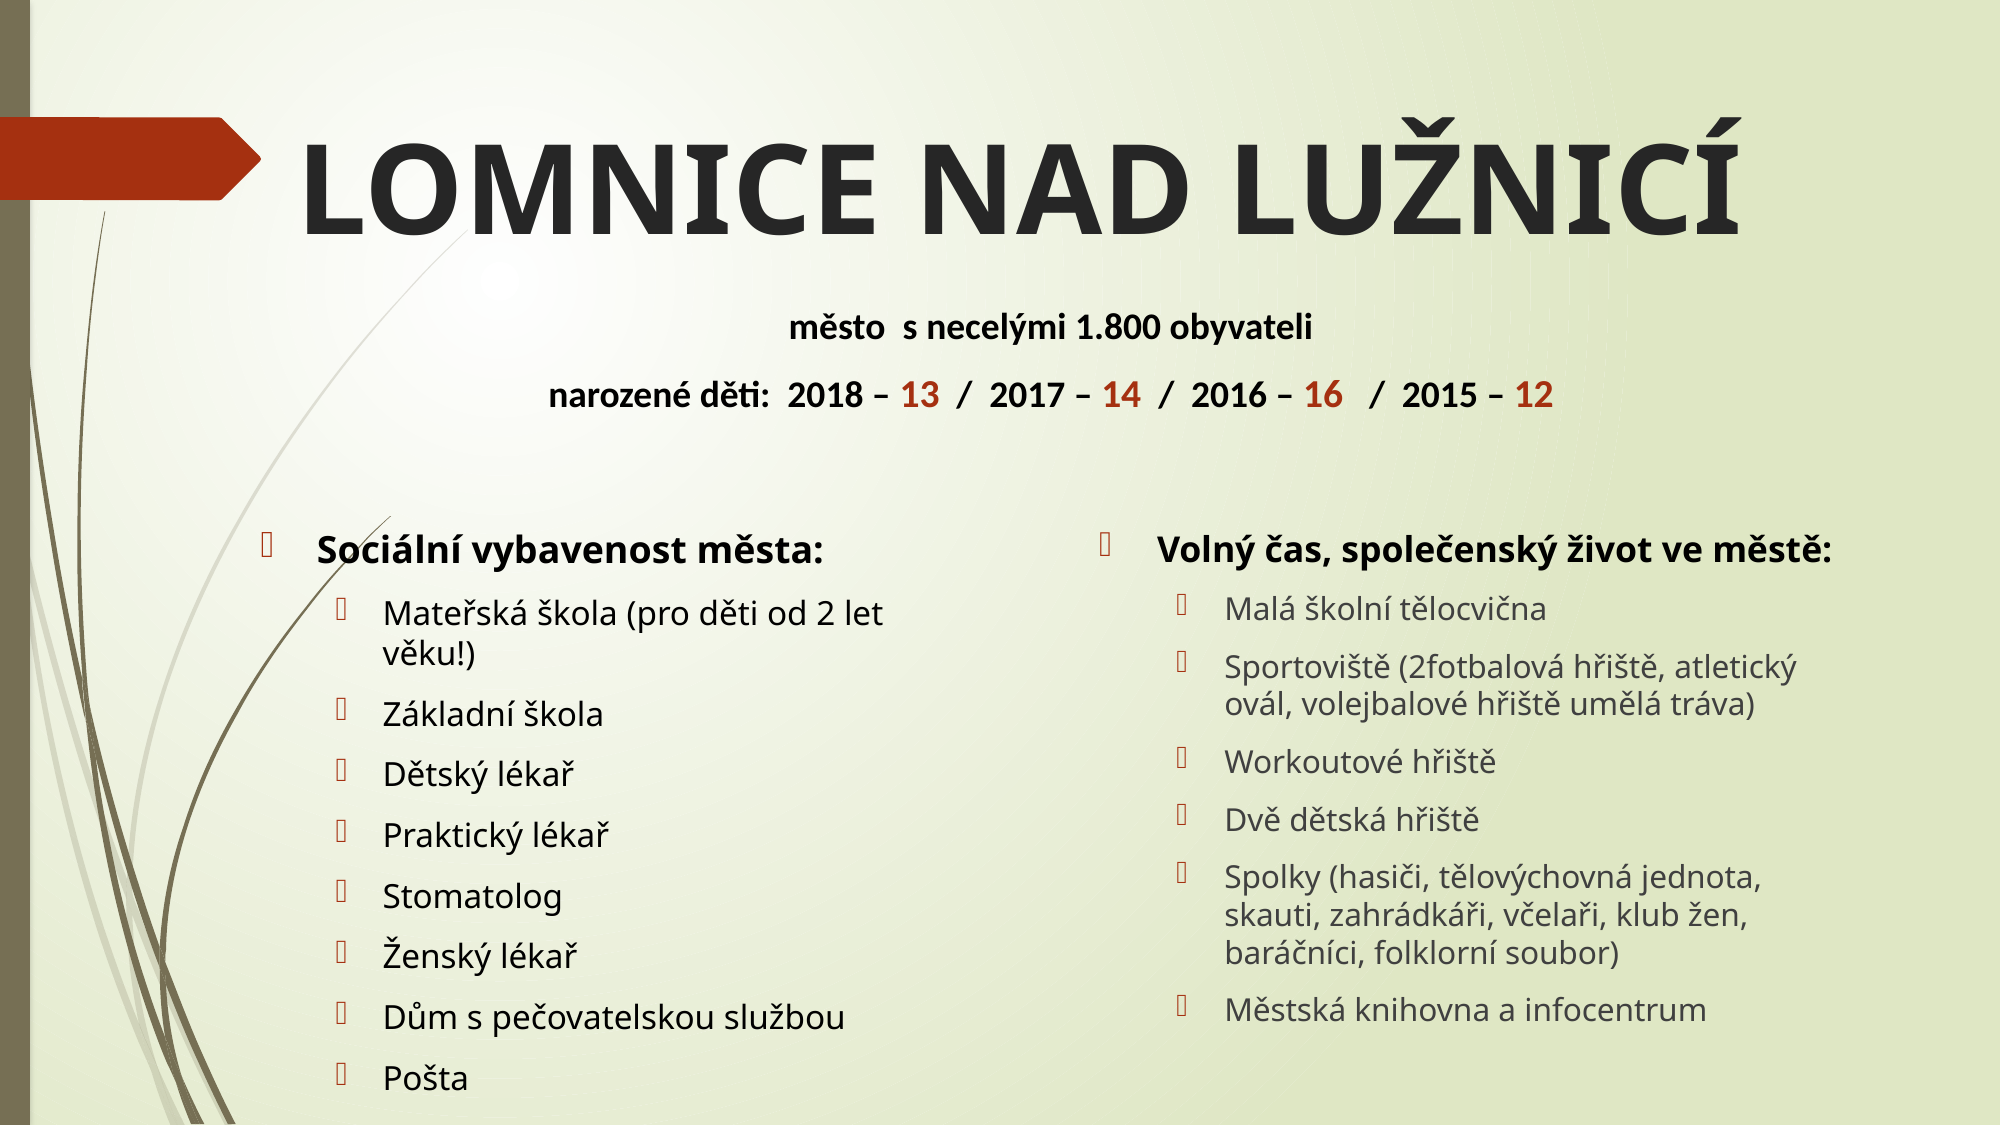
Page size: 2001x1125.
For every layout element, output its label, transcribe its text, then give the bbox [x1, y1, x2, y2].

list Sociální vybavenost města: Mateřská škola (pro děti od 2 let věku!) Základní škola Dětský lékař Praktický lékař Stomatolog Ženský lékař Dům s pečovatelskou službou Pošta [245, 518, 984, 1125]
text_box město s necelými 1.800 obyvateli narozené děti: 2018 – 13 / 2017 – 14 / 2016 – 16 / 2015 – 12 [406, 292, 1696, 423]
list Volný čas, společenský život ve městě: Malá školní tělocvična Sportoviště (2fotbalová hřiště, atletický ovál, volejbalové hřiště umělá tráva) Workoutové hřiště Dvě dětská hřiště Spolky (hasiči, tělovýchovná jednota, skauti, zahrádkáři, včelaři, klub žen, baráčníci, folklorní soubor) Městská knihovna a infocentrum [1084, 518, 1857, 1070]
title LOMNICE NAD LUŽNICÍ [281, 102, 1888, 313]
